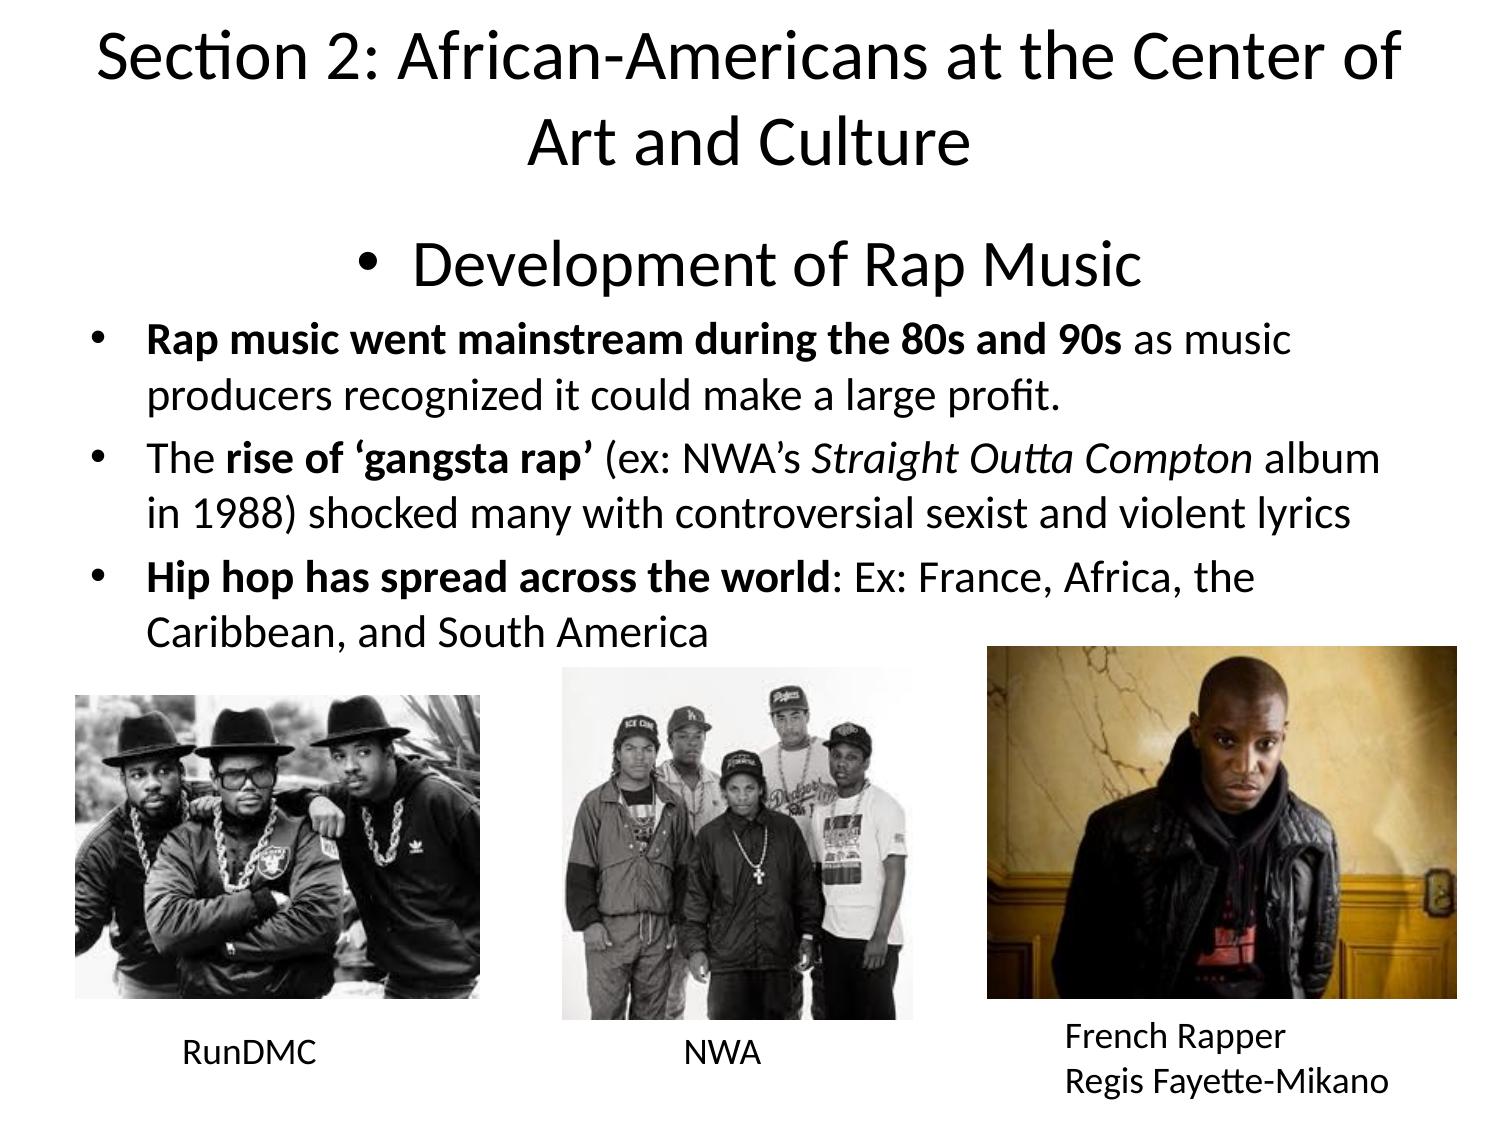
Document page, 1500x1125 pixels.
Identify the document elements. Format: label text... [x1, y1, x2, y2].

picture [74, 695, 480, 999]
text_box RunDMC [167, 1019, 362, 1080]
text_box NWA [668, 1029, 807, 1080]
text_box French Rapper Regis Fayette-Mikano [1049, 1008, 1438, 1109]
picture [987, 646, 1457, 999]
picture [562, 667, 913, 1020]
list Development of Rap Music Rap music went mainstream during the 80s and 90s as music producers recognized it could make a large profit. The rise of ‘gangsta rap’ (ex: NWA’s Straight Outta Compton album in 1988) shocked many with controversial sexist and violent lyrics Hip hop has spread across the world: Ex: France, Africa, the Caribbean, and South America [75, 212, 1425, 955]
title Section 2: African-Americans at the Center of Art and Culture [75, 0, 1425, 188]
